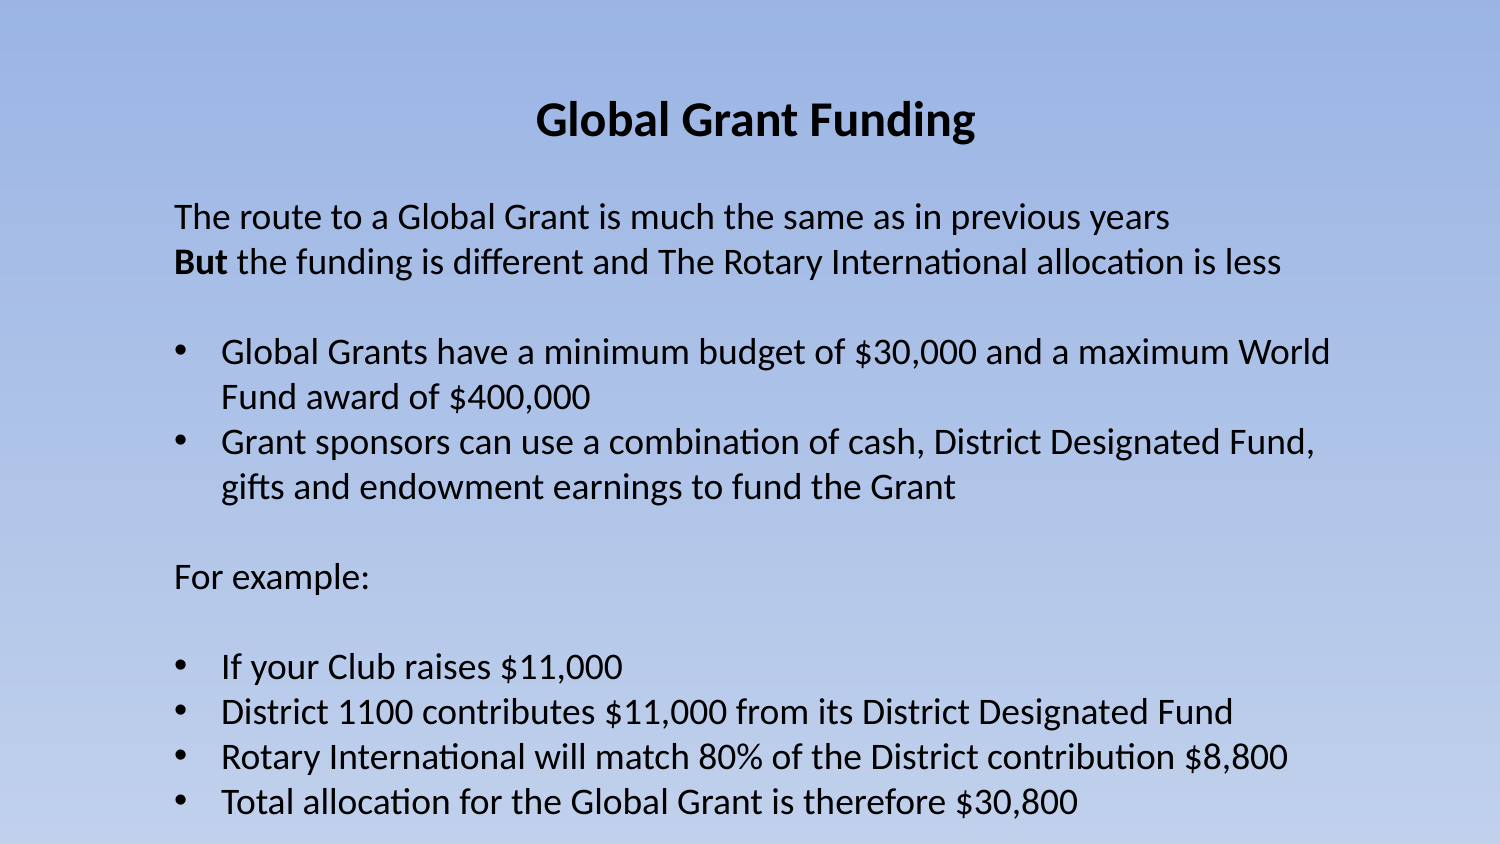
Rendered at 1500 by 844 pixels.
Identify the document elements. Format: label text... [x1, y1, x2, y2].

text_box Global Grant Funding The route to a Global Grant is much the same as in previous years But the funding is different and The Rotary International allocation is less Global Grants have a minimum budget of $30,000 and a maximum World Fund award of $400,000 Grant sponsors can use a combination of cash, District Designated Fund, gifts and endowment earnings to fund the Grant For example: If your Club raises $11,000 District 1100 contributes $11,000 from its District Designated Fund Rotary International will match 80% of the District contribution $8,800 Total allocation for the Global Grant is therefore $30,800 [159, 79, 1353, 829]
